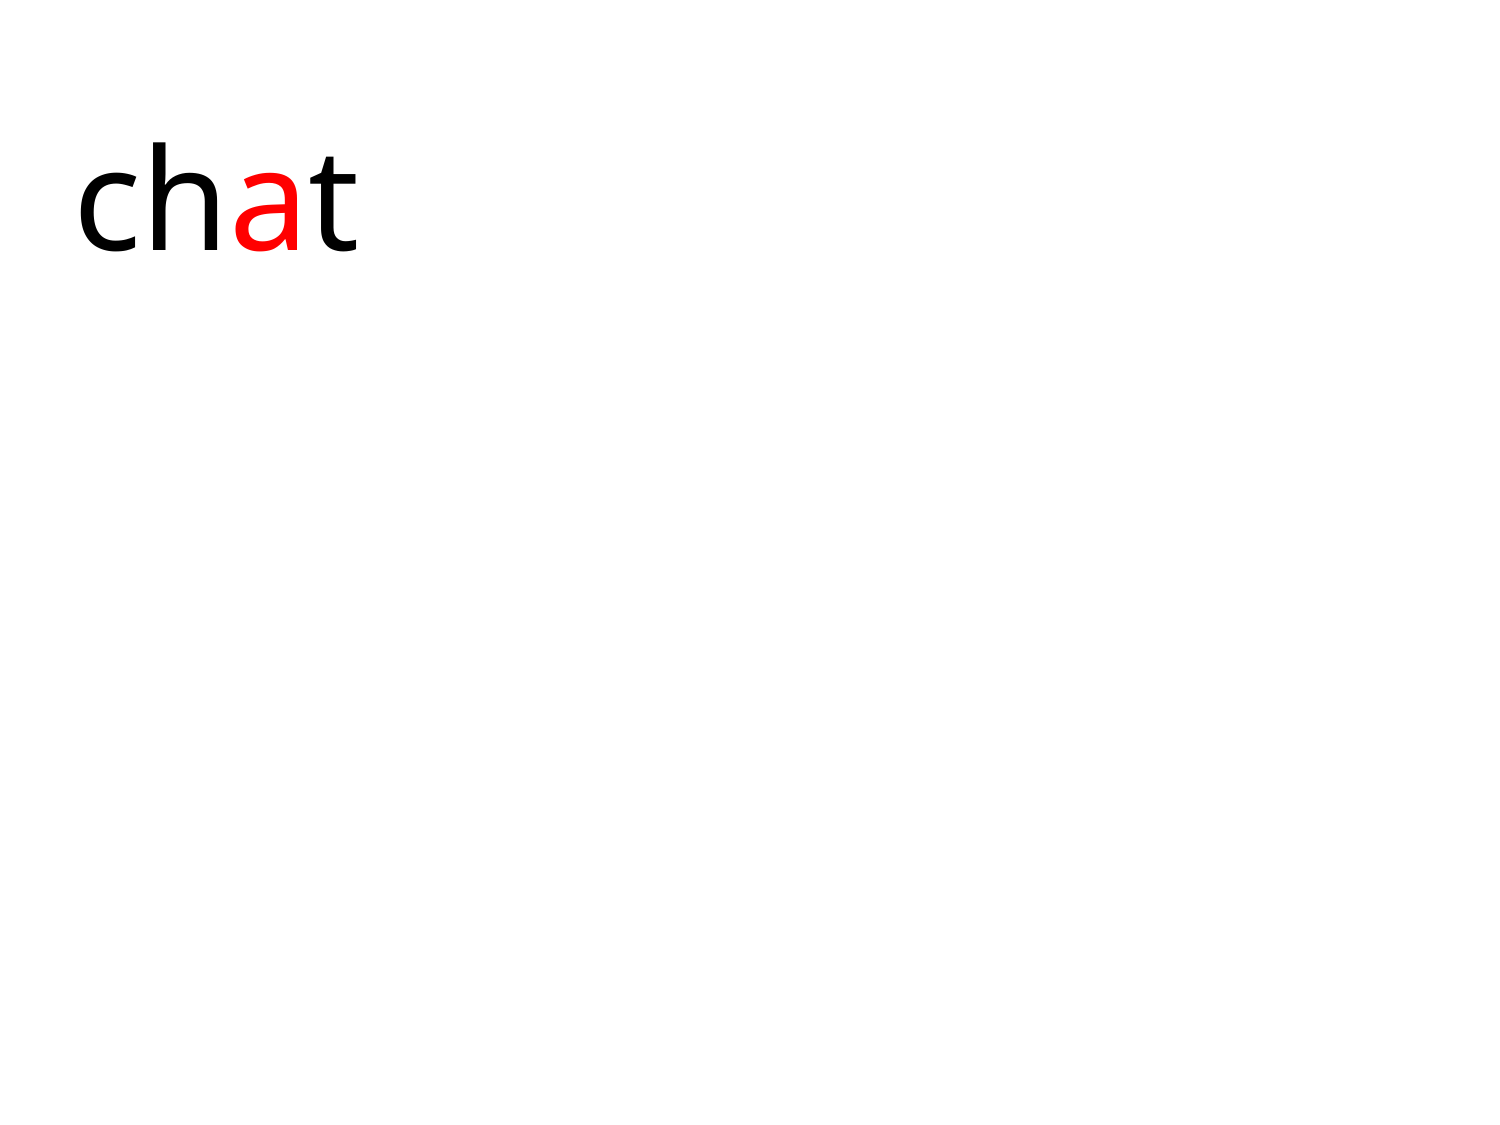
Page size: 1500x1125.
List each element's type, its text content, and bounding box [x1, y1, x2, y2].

text_box chat [22, 101, 1468, 287]
